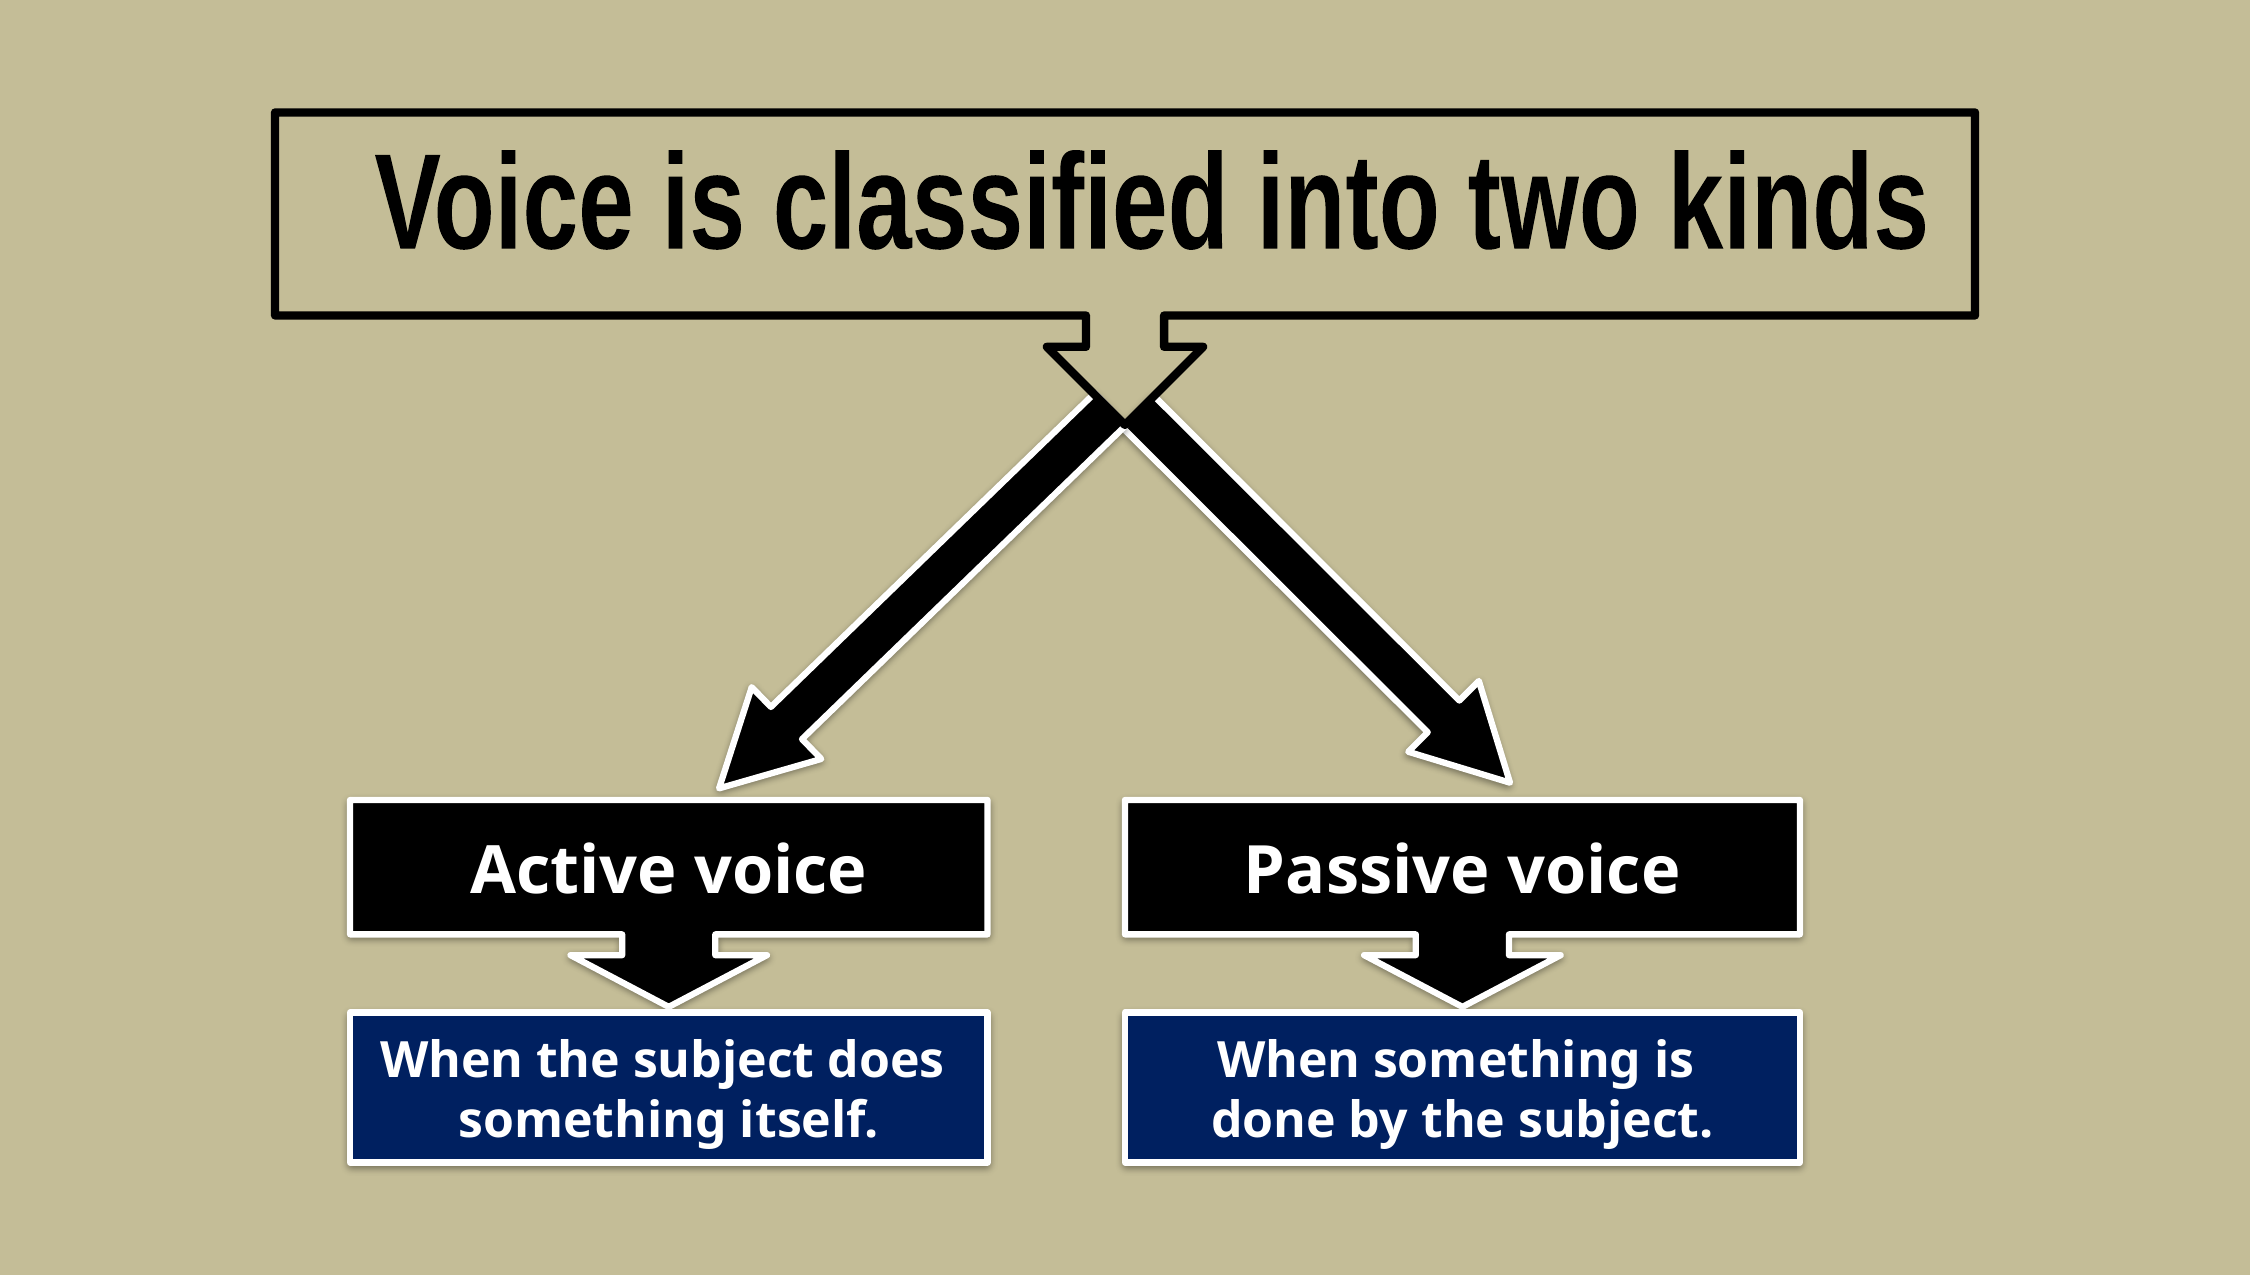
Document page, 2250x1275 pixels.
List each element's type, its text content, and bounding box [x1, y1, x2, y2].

text_box [716, 393, 1130, 792]
text_box When something is done by the subject. [1122, 1009, 1803, 1166]
text_box [272, 110, 1978, 428]
text_box When the subject does something itself. [347, 1009, 991, 1166]
text_box Active voice [346, 796, 991, 1008]
text_box [1127, 395, 1514, 786]
text_box Passive voice [1121, 796, 1804, 1008]
